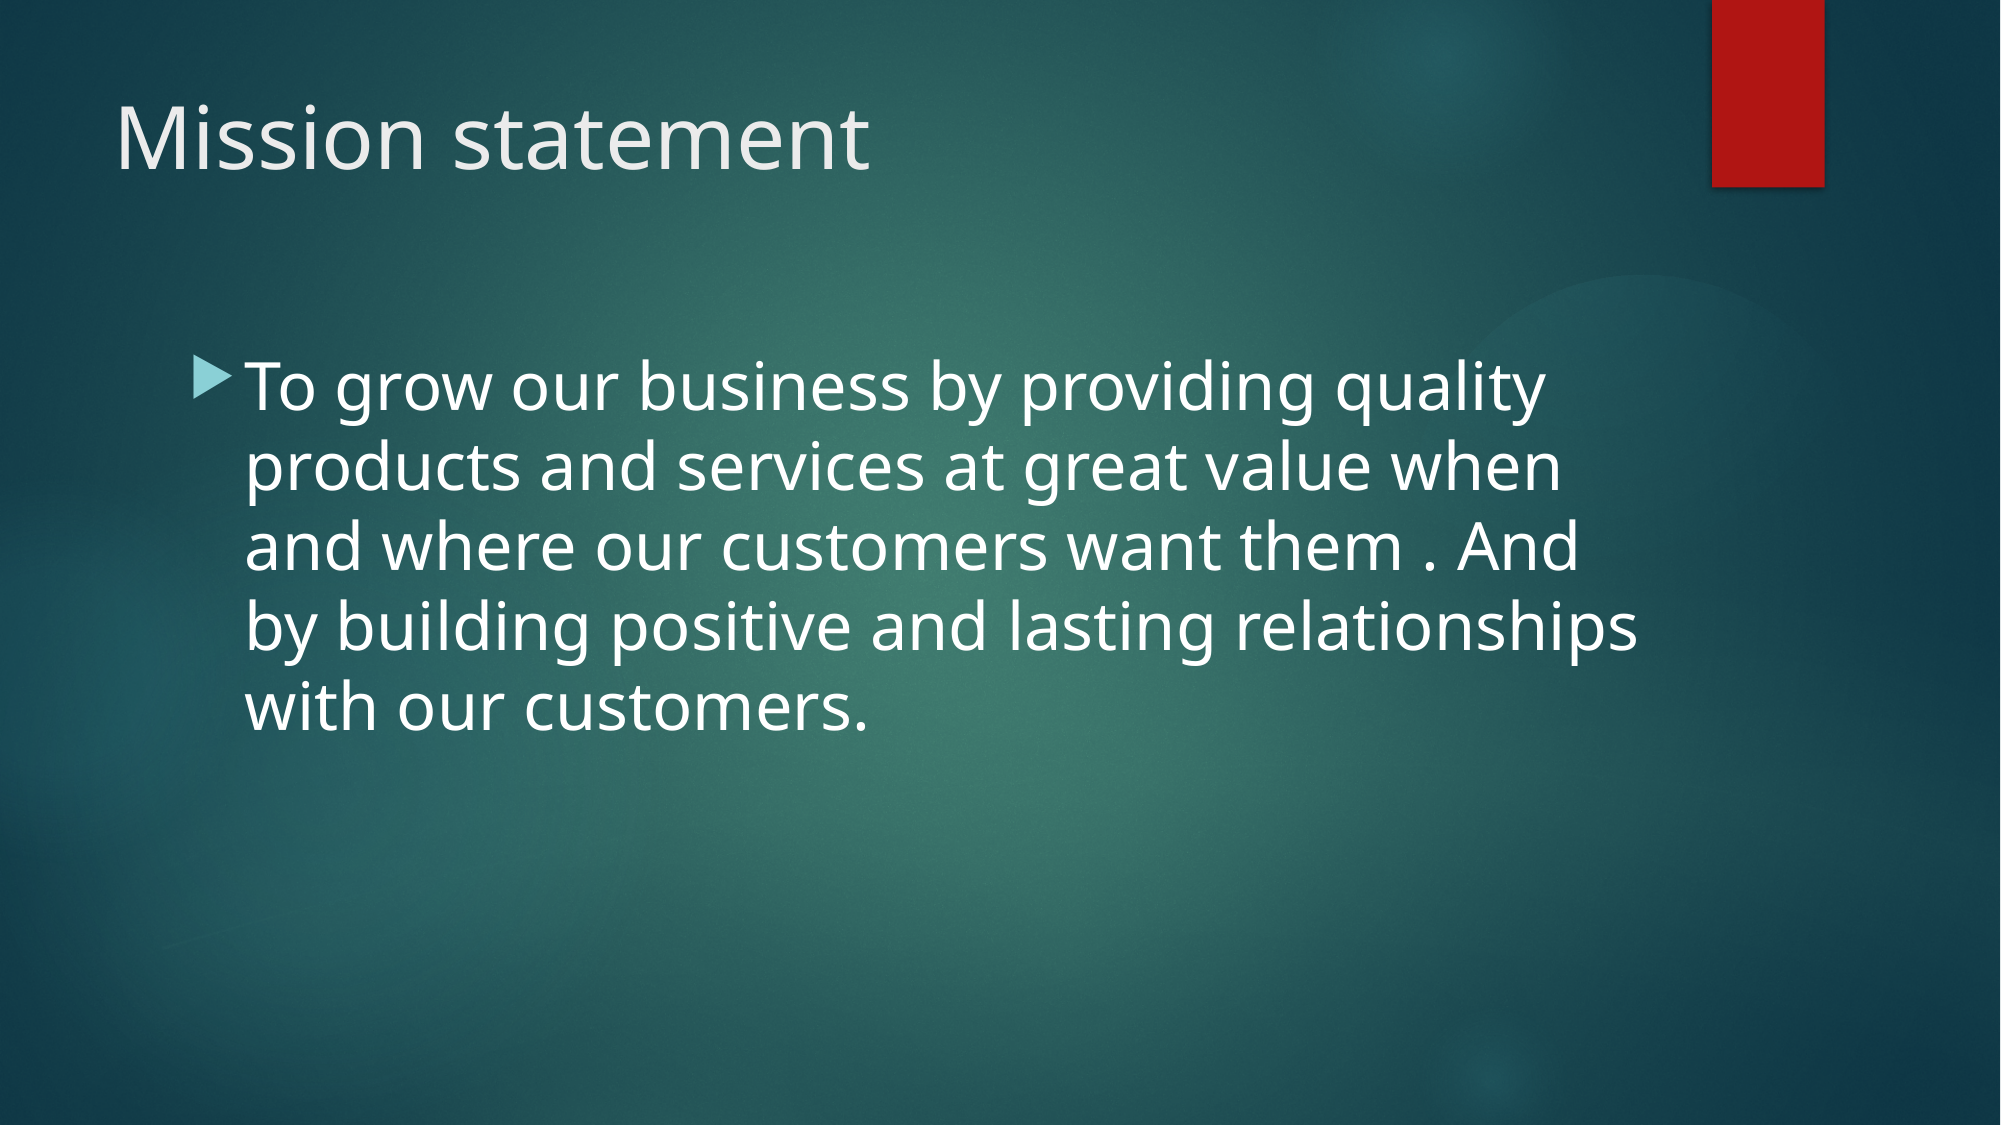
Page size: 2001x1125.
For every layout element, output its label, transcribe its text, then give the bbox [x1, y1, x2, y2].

list To grow our business by providing quality products and services at great value when and where our customers want them . And by building positive and lasting relationships with our customers. [180, 336, 1650, 1026]
title Mission statement [105, 73, 1650, 305]
picture [0, 0, 2001, 1125]
